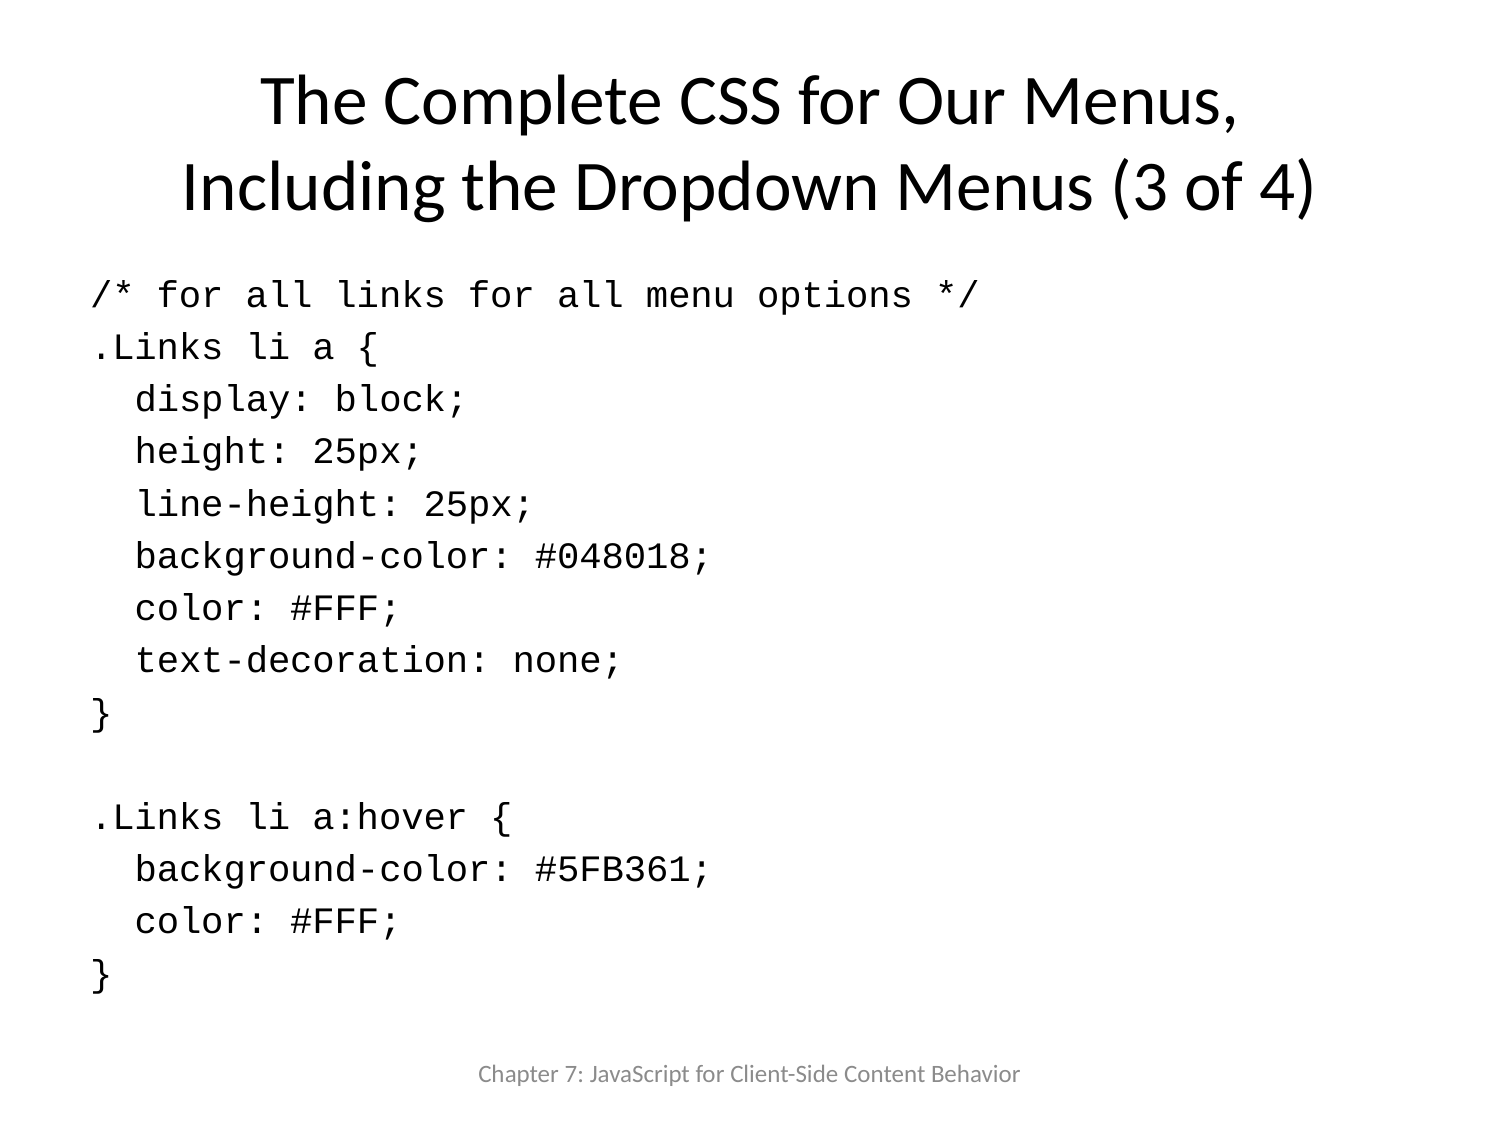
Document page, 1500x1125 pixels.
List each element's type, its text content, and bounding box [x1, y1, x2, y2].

footer Chapter 7: JavaScript for Client-Side Content Behavior [425, 1042, 1075, 1103]
list /* for all links for all menu options */ .Links li a { display: block; height: 25px; line-height: 25px; background-color: #048018; color: #FFF; text-decoration: none; } .Links li a:hover { background-color: #5FB361; color: #FFF; } [75, 262, 1425, 1005]
title The Complete CSS for Our Menus, Including the Dropdown Menus (3 of 4) [75, 45, 1425, 233]
